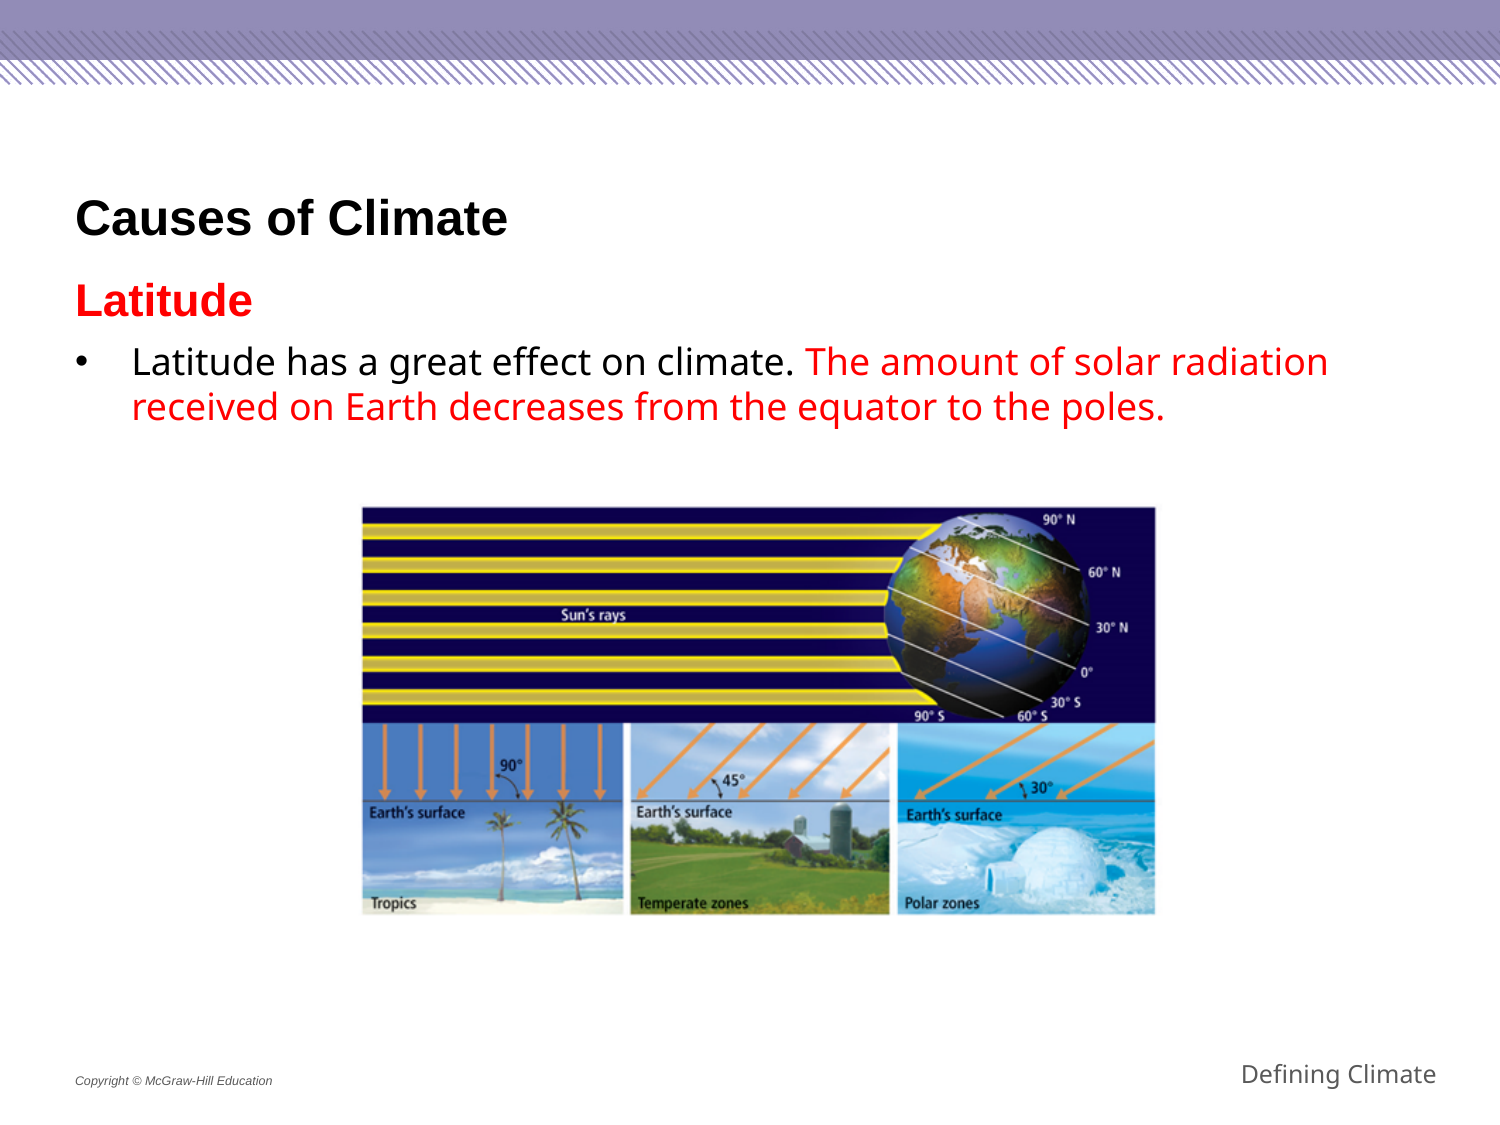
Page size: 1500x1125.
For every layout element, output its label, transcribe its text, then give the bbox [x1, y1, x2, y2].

picture [339, 487, 1173, 931]
text_box Defining Climate [75, 1043, 1437, 1089]
text_box Causes of Climate Latitude Latitude has a great effect on climate. The amount of solar radiation received on Earth decreases from the equator to the poles. [73, 184, 1386, 913]
picture [0, 0, 1500, 86]
